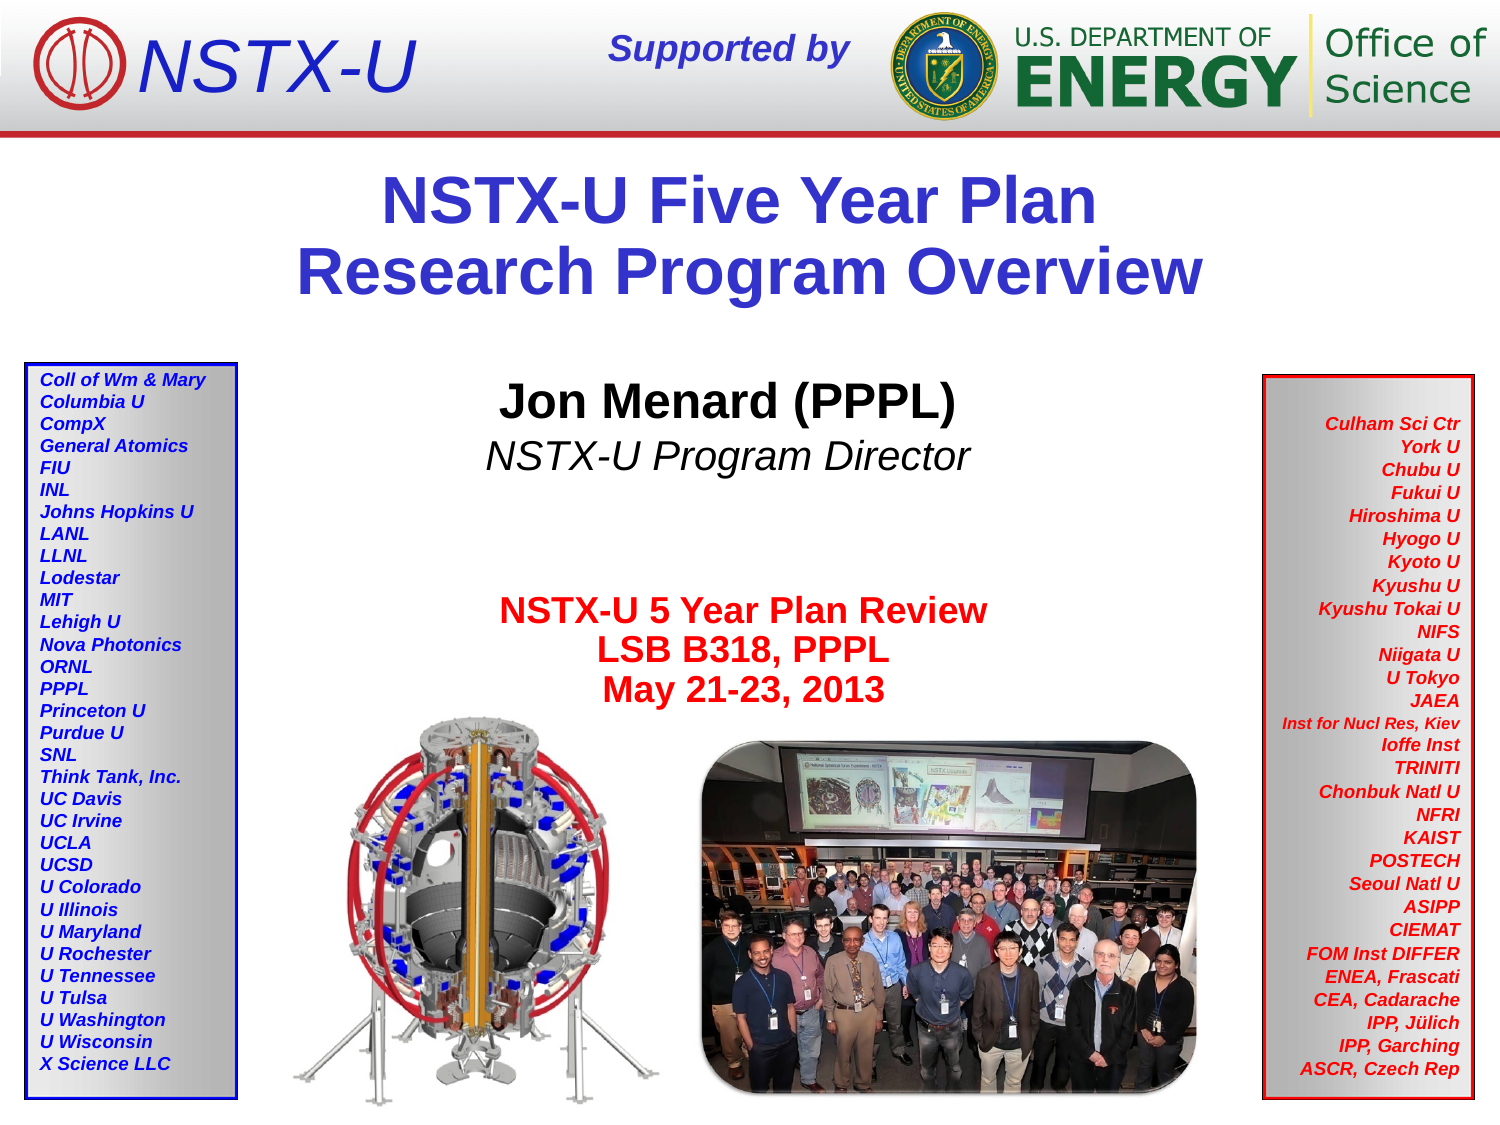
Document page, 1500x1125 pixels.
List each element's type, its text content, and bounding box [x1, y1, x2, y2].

picture [289, 712, 663, 1113]
picture [1262, 374, 1476, 1101]
text_box Jon Menard (PPPL) NSTX-U Program Director [405, 361, 1050, 487]
picture [0, 0, 1500, 138]
text_box NSTX-U 5 Year Plan Review LSB B318, PPPL May 21-23, 2013 [275, 598, 1213, 709]
picture [694, 737, 1201, 1101]
picture [24, 362, 238, 1101]
text_box NSTX-U Five Year Plan Research Program Overview [24, 162, 1475, 313]
